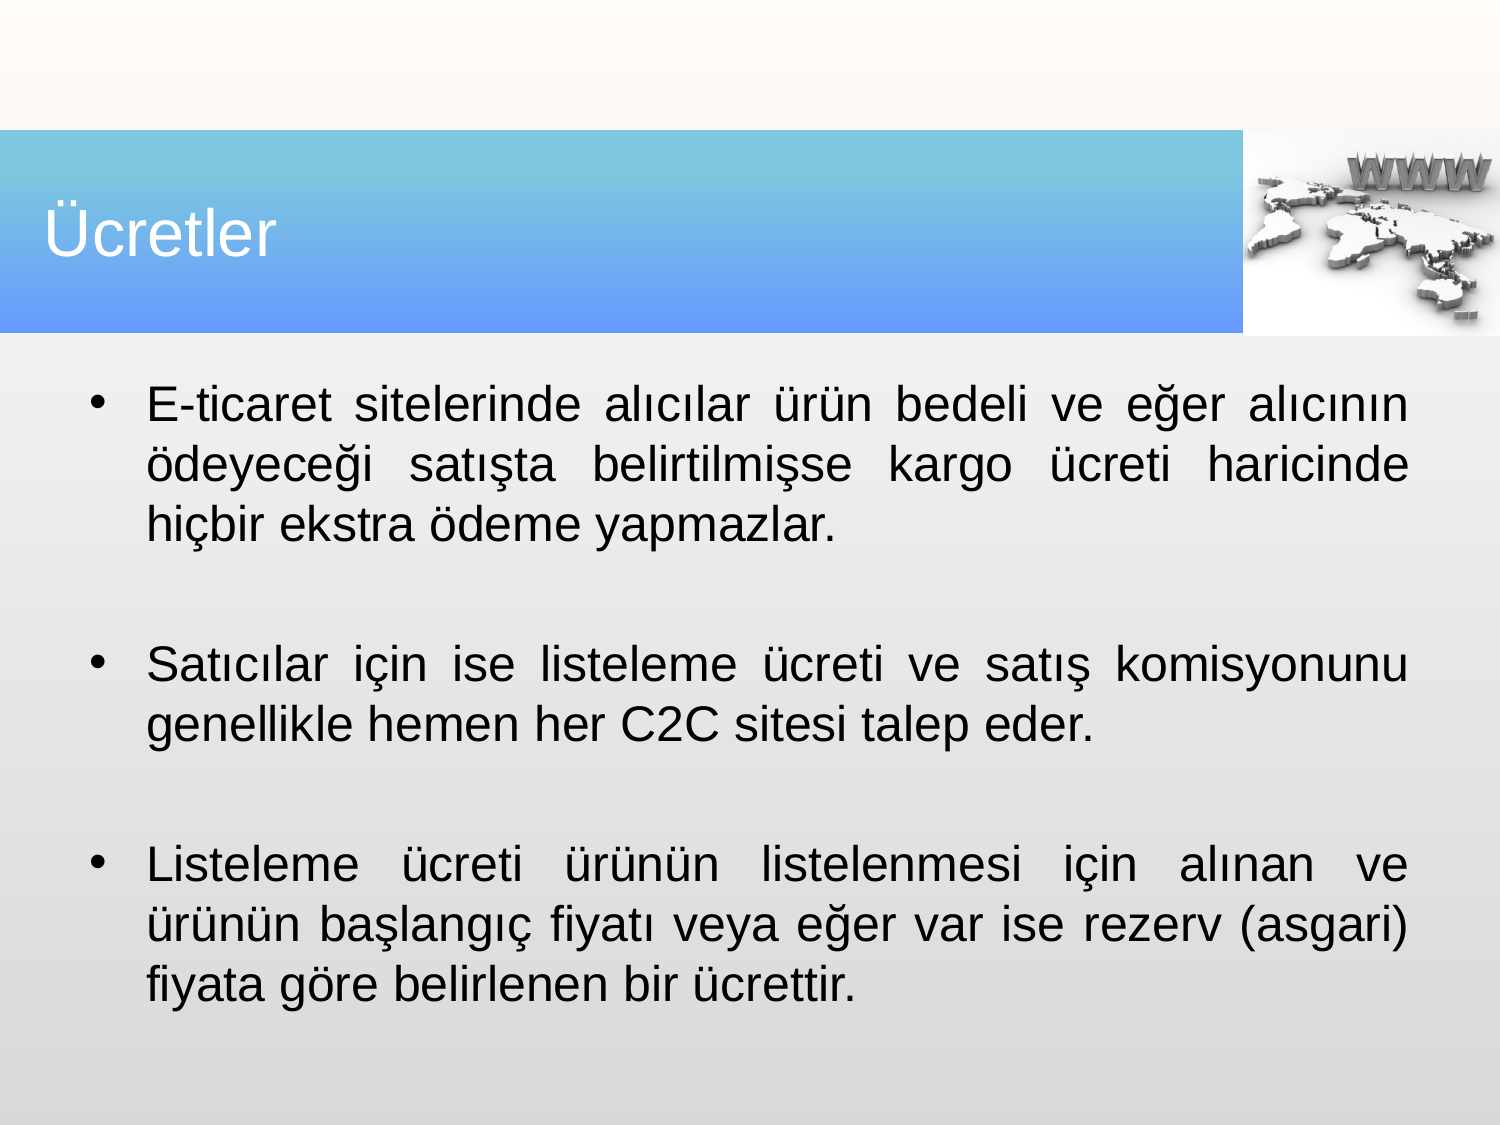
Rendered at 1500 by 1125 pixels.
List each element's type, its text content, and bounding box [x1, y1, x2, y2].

picture [1243, 130, 1500, 336]
title Ücretler [29, 136, 1235, 324]
list E-ticaret sitelerinde alıcılar ürün bedeli ve eğer alıcının ödeyeceği satışta belirtilmişse kargo ücreti haricinde hiçbir ekstra ödeme yapmazlar. Satıcılar için ise listeleme ücreti ve satış komisyonunu genellikle hemen her C2C sitesi talep eder. Listeleme ücreti ürünün listelenmesi için alınan ve ürünün başlangıç fiyatı veya eğer var ise rezerv (asgari) fiyata göre belirlenen bir ücrettir. [75, 377, 1425, 1005]
